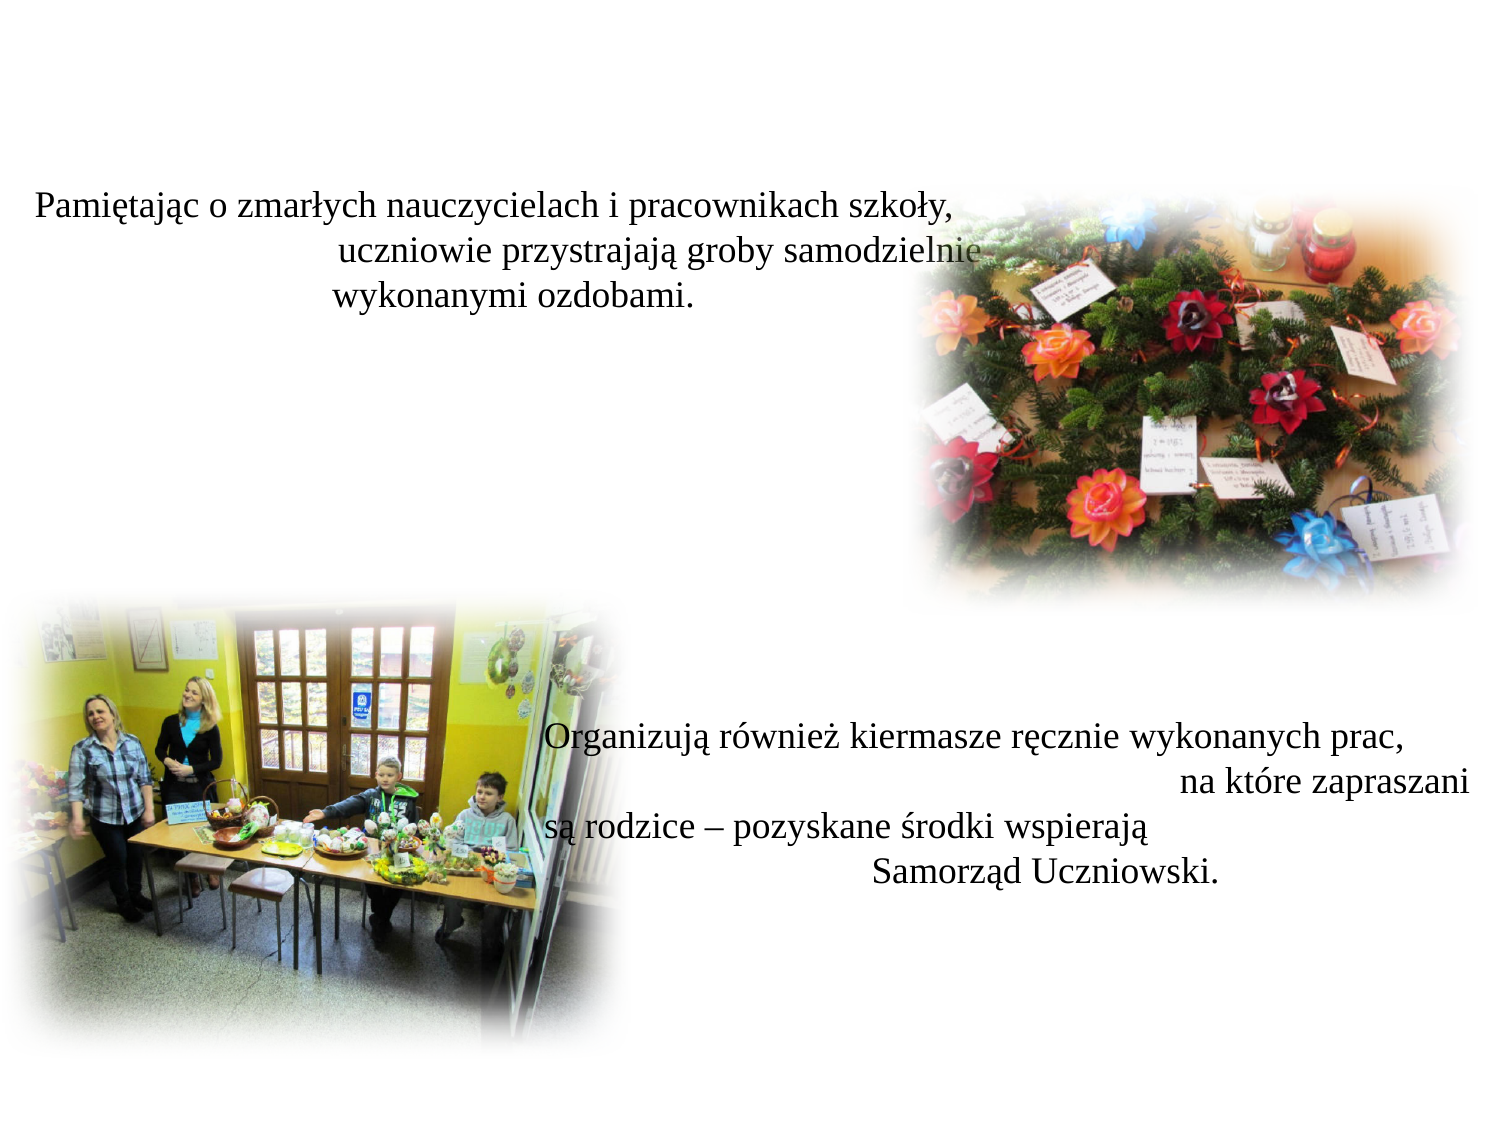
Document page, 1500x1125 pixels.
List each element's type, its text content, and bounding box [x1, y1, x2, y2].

text_box Pamiętając o zmarłych nauczycielach i pracownikach szkoły, uczniowie przystrajają groby samodzielnie wykonanymi ozdobami. [17, 172, 1010, 323]
text_box Organizują również kiermasze ręcznie wykonanych prac, na które zapraszani są rodzice – pozyskane środki wspierają Samorząd Uczniowski. [636, 704, 1500, 899]
picture [0, 585, 632, 1060]
picture [903, 184, 1479, 616]
